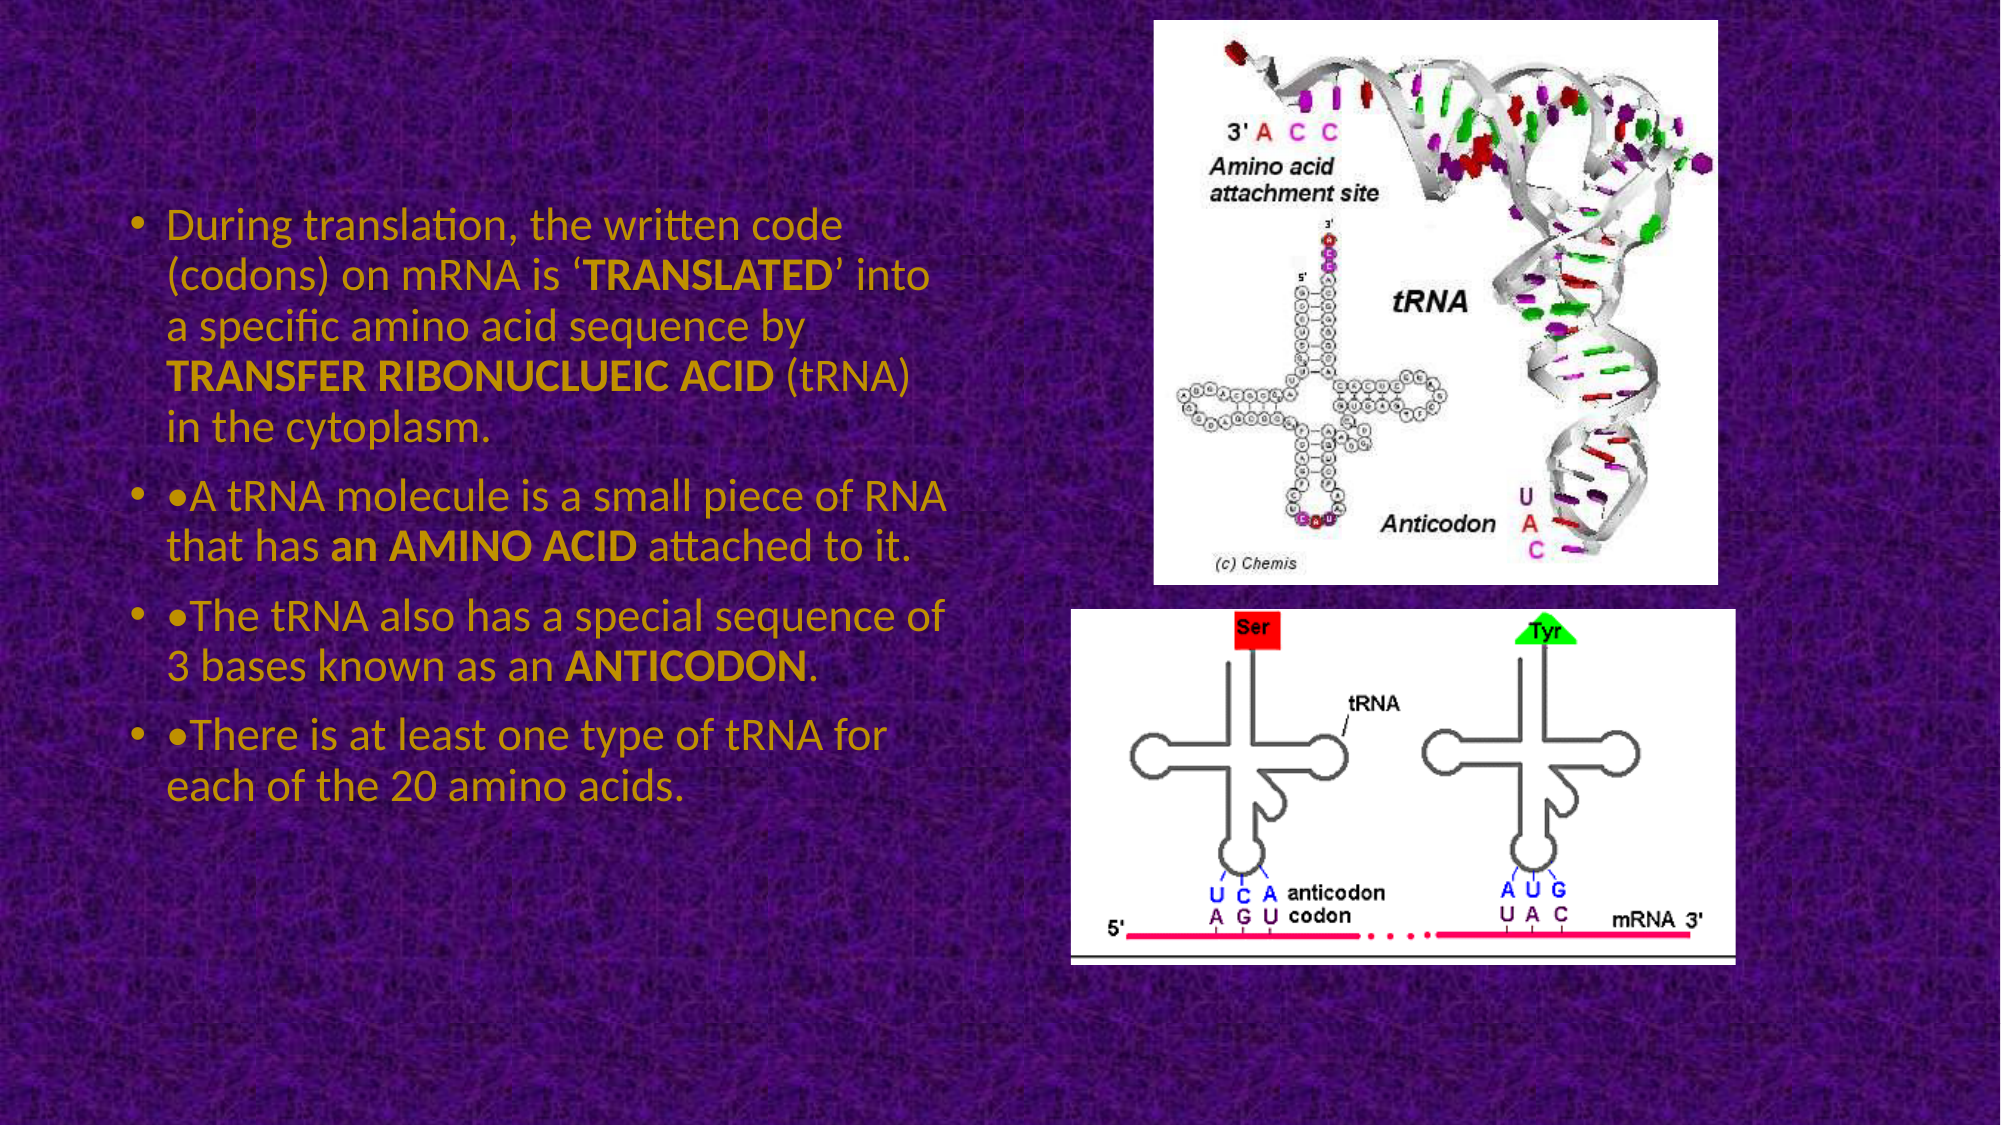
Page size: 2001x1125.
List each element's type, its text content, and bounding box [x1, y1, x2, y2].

list During translation, the written code (codons) on mRNA is ‘TRANSLATED’ into a specific amino acid sequence by TRANSFER RIBONUCLUEIC ACID (tRNA) in the cytoplasm. •A tRNA molecule is a small piece of RNA that has an AMINO ACID attached to it. •The tRNA also has a special sequence of 3 bases known as an ANTICODON. •There is at least one type of tRNA for each of the 20 amino acids. [114, 117, 966, 860]
picture [0, 0, 2001, 1125]
